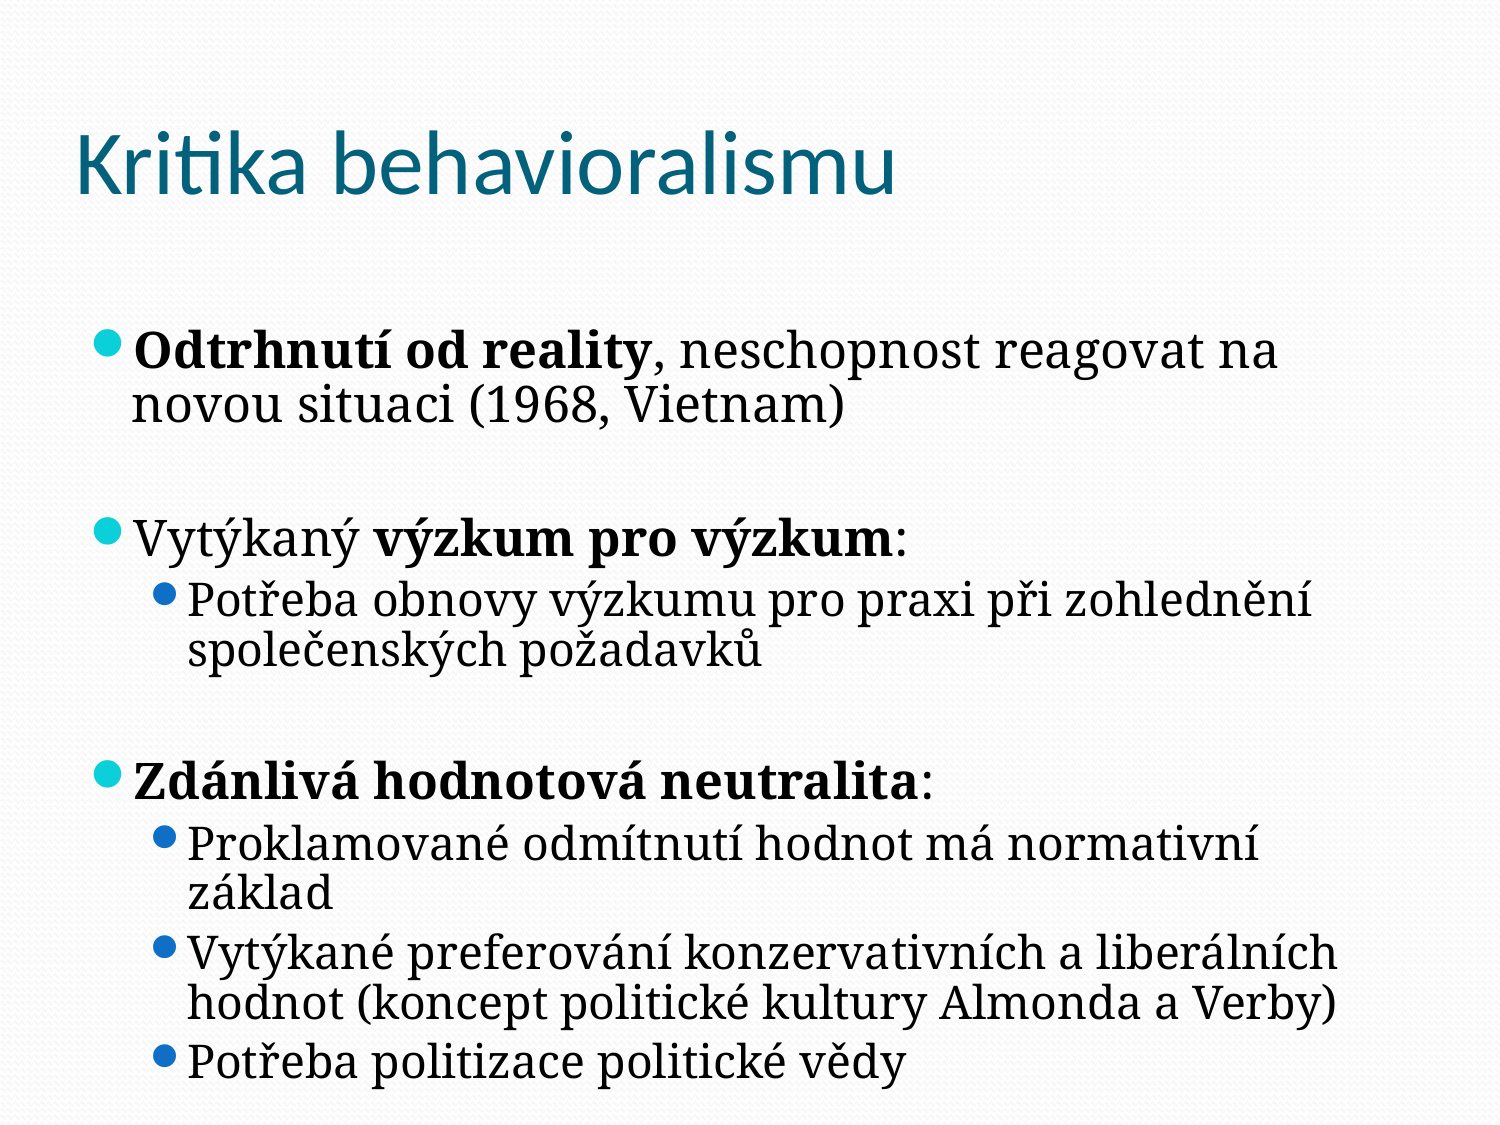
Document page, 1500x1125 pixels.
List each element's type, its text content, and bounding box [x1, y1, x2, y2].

list Odtrhnutí od reality, neschopnost reagovat na novou situaci (1968, Vietnam) Vytýkaný výzkum pro výzkum: Potřeba obnovy výzkumu pro praxi při zohlednění společenských požadavků Zdánlivá hodnotová neutralita: Proklamované odmítnutí hodnot má normativní základ Vytýkané preferování konzervativních a liberálních hodnot (koncept politické kultury Almonda a Verby) Potřeba politizace politické vědy [75, 317, 1425, 1100]
title Kritika behavioralismu [75, 24, 1425, 213]
